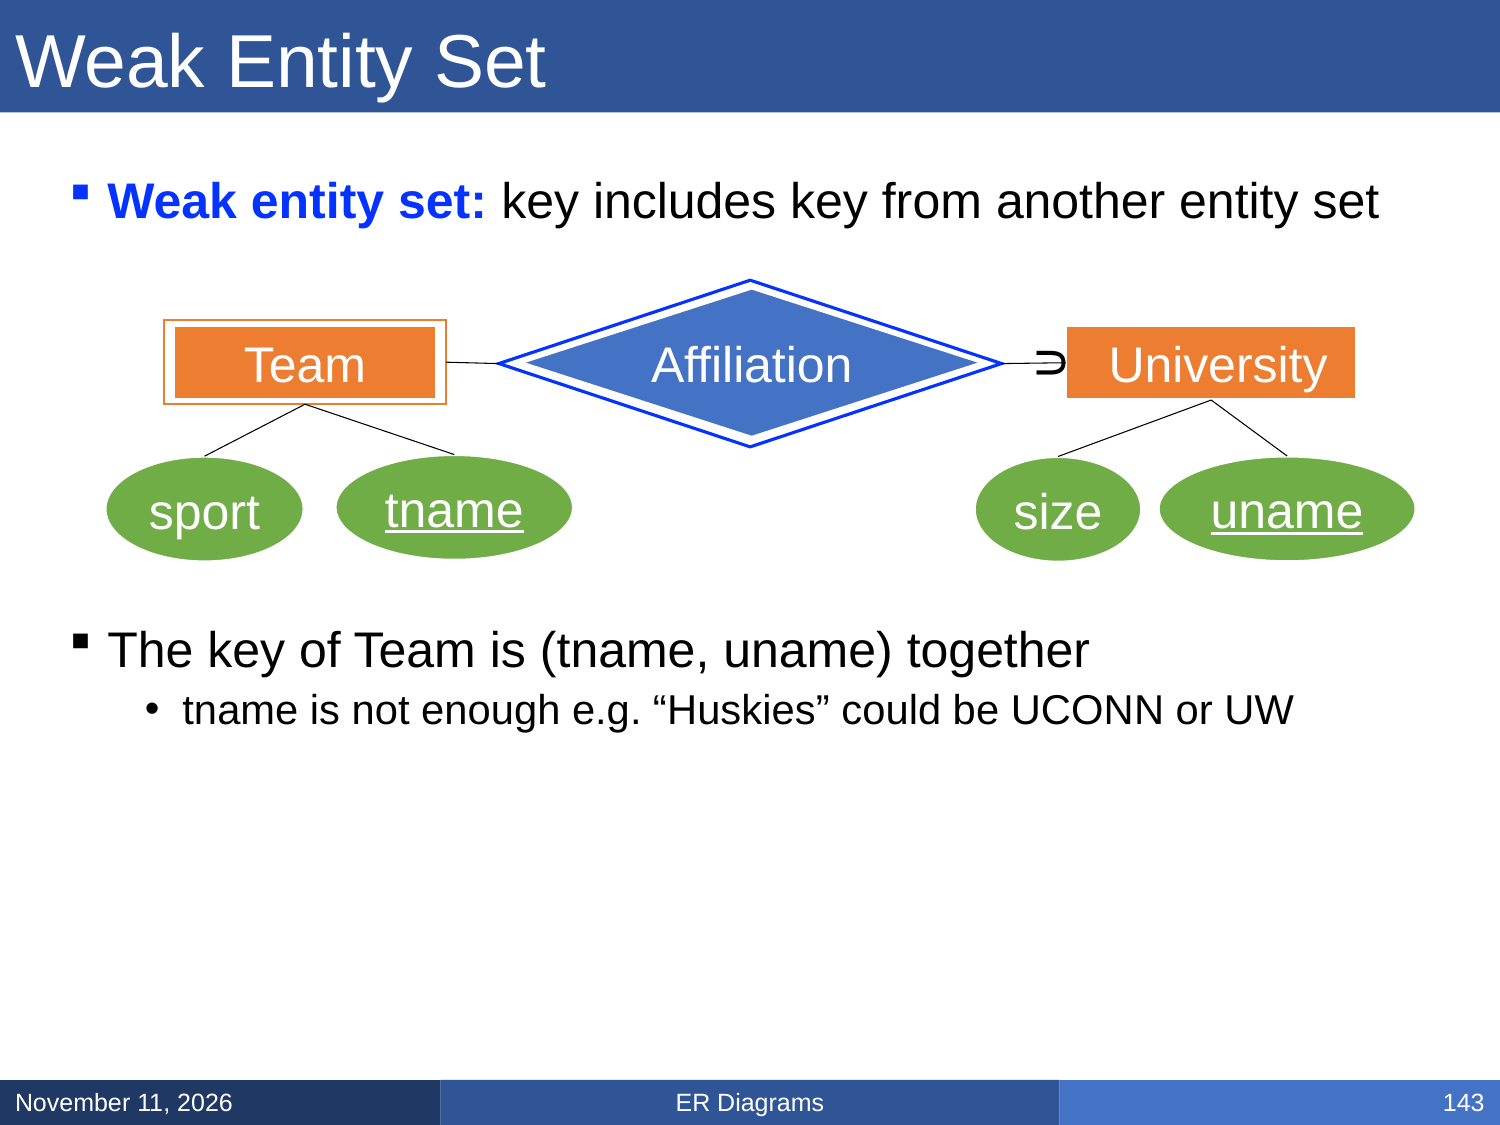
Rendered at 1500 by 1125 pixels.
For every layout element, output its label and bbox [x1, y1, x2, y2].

text_box [103, 278, 1418, 564]
slide_number [0, 1079, 338, 1125]
list [54, 167, 1445, 1024]
title [0, 0, 1500, 112]
footer [496, 1079, 1004, 1125]
slide_number [1162, 1079, 1500, 1125]
